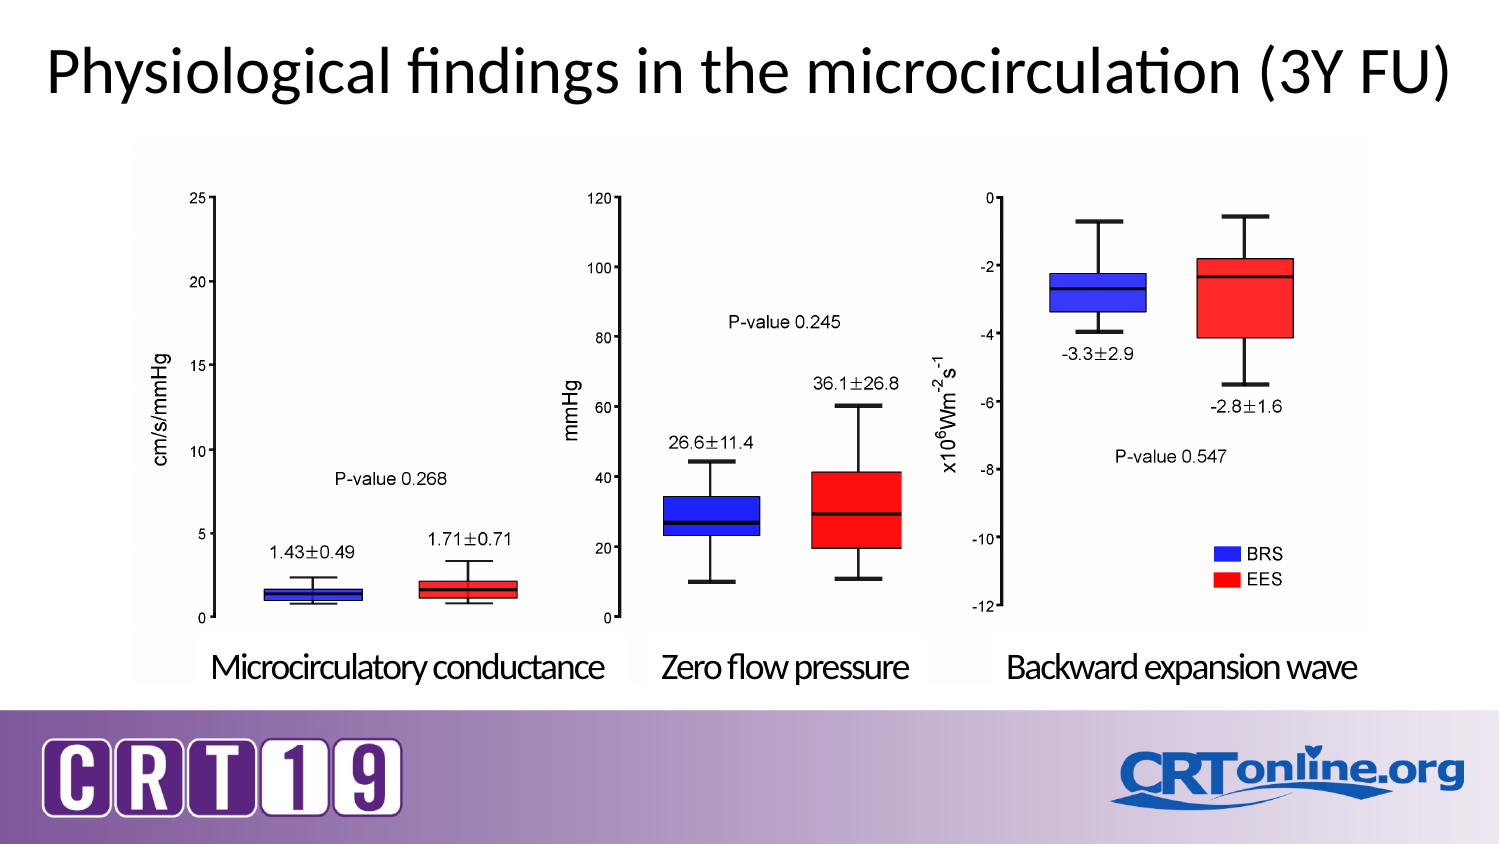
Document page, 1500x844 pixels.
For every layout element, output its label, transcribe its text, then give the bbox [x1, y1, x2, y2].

title Physiological findings in the microcirculation (3Y FU) [0, 0, 1500, 138]
picture [0, 137, 1500, 844]
text_box Backward expansion wave [991, 634, 1375, 695]
